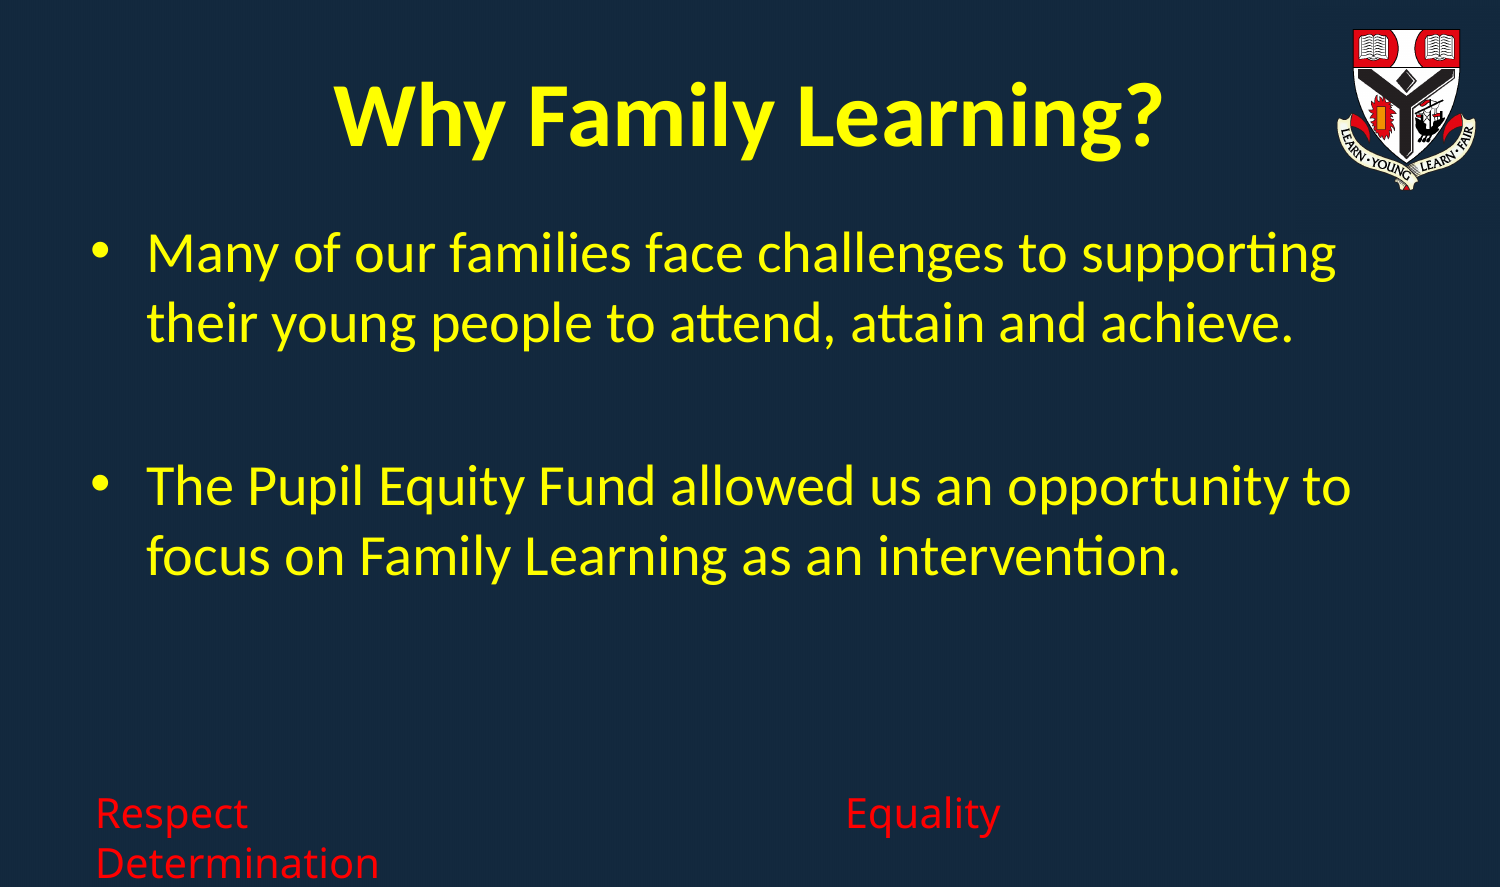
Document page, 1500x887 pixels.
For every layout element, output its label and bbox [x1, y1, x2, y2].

text_box [0, 0, 1500, 887]
